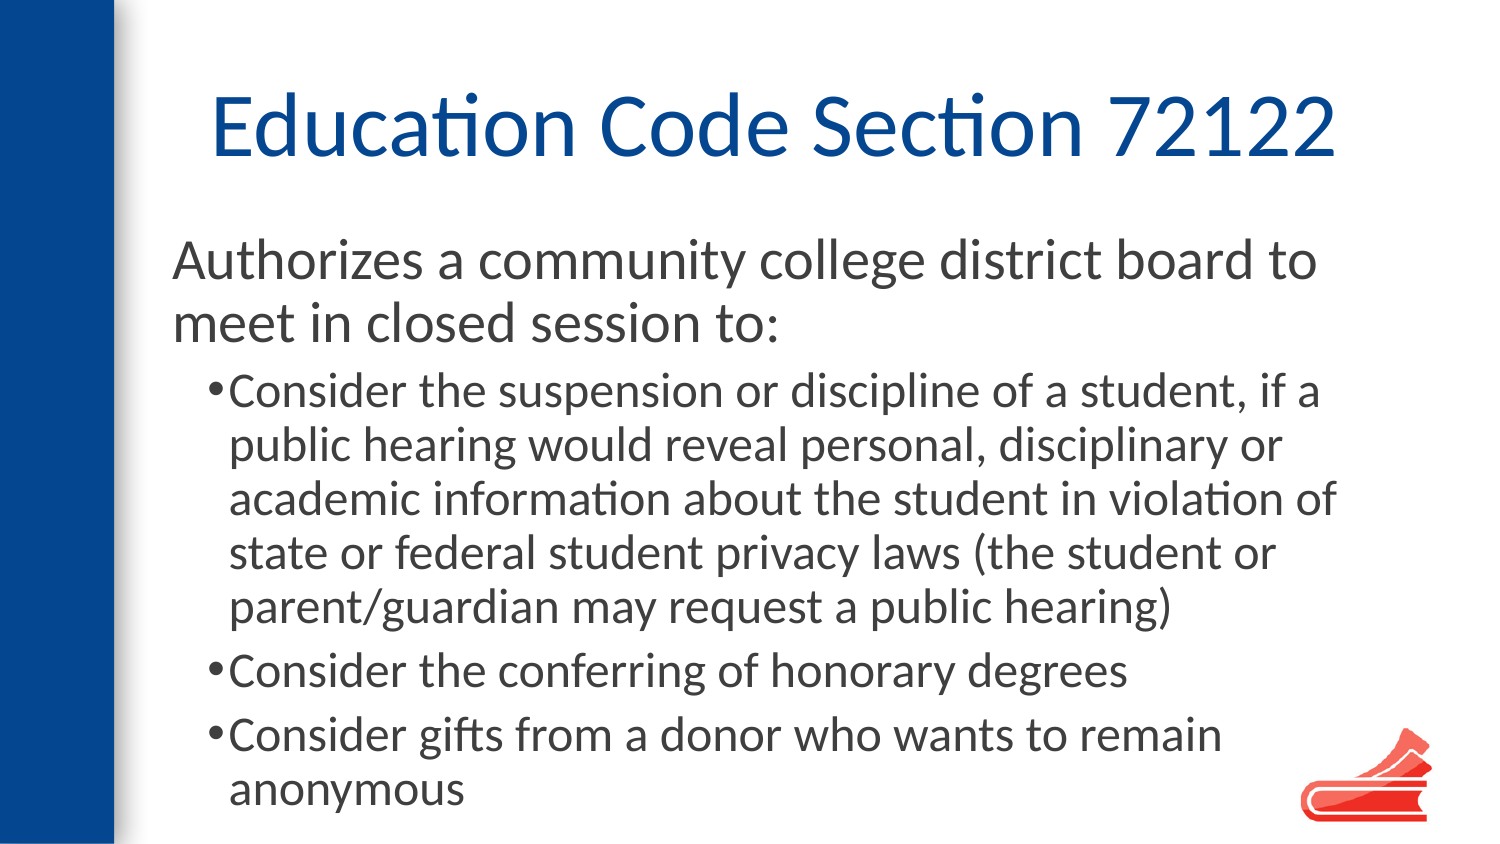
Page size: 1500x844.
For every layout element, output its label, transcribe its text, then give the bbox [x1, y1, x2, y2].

title Education Code Section 72122 [157, 44, 1394, 208]
list Authorizes a community college district board to meet in closed session to: Consider the suspension or discipline of a student, if a public hearing would reveal personal, disciplinary or academic information about the student in violation of state or federal student privacy laws (the student or parent/guardian may request a public hearing) Consider the conferring of honorary degrees Consider gifts from a donor who wants to remain anonymous [157, 221, 1395, 757]
picture [1292, 717, 1440, 829]
